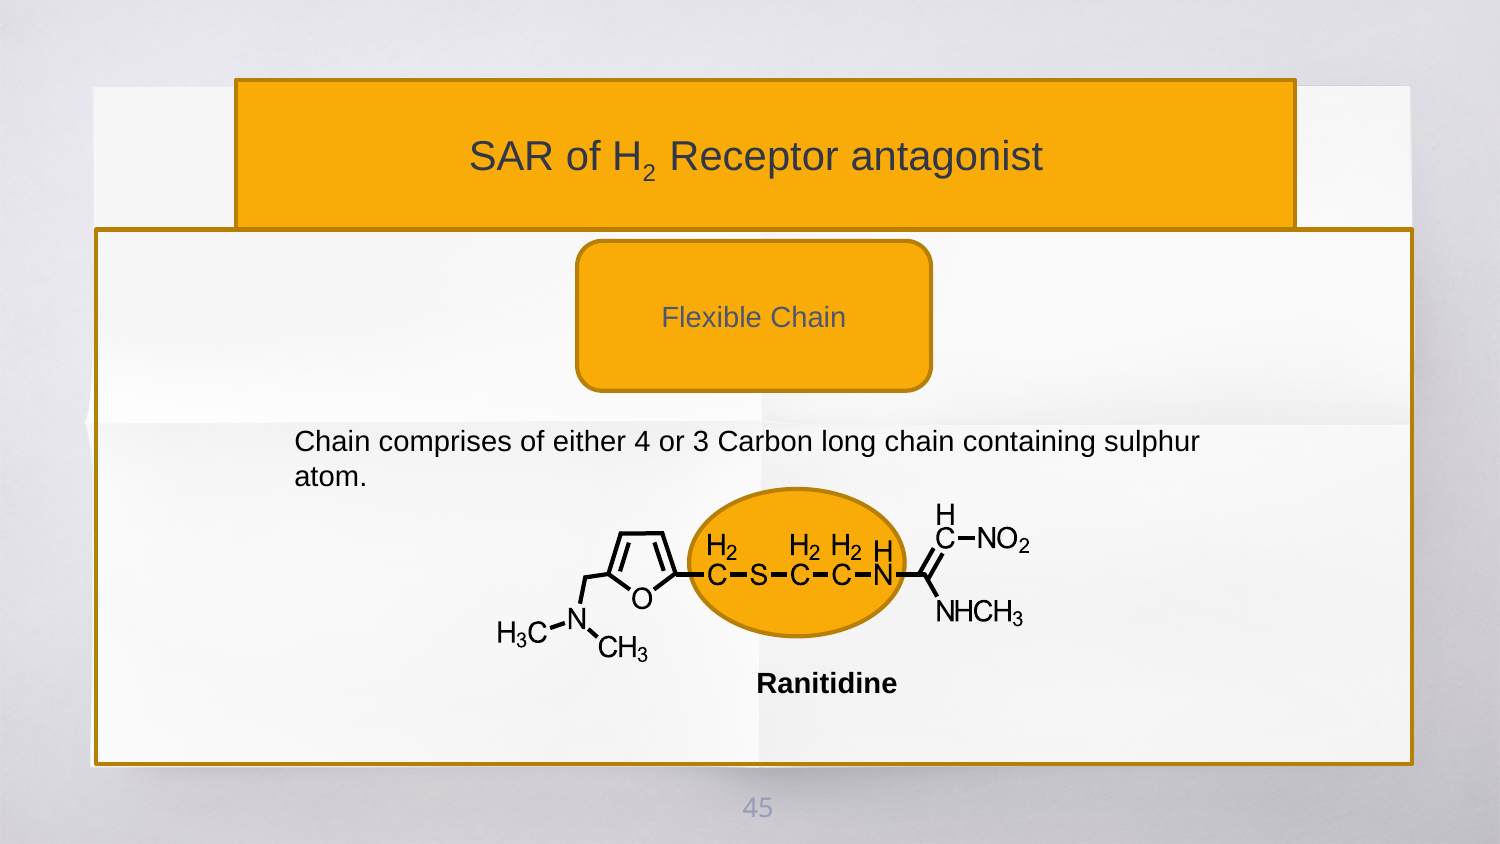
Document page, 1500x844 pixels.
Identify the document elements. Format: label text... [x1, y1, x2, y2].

slide_number 45 [713, 775, 804, 825]
text_box Ranitidine [741, 675, 947, 707]
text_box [492, 496, 1039, 666]
text_box [94, 227, 1414, 766]
text_box [234, 78, 1297, 232]
text_box [747, 486, 847, 495]
text_box Chain comprises of either 4 or 3 Carbon long chain containing sulphur atom. [279, 414, 1295, 500]
text_box Flexible Chain [575, 238, 934, 393]
picture [0, 0, 1500, 844]
text_box SAR of H2 Receptor antagonist [453, 121, 1413, 194]
